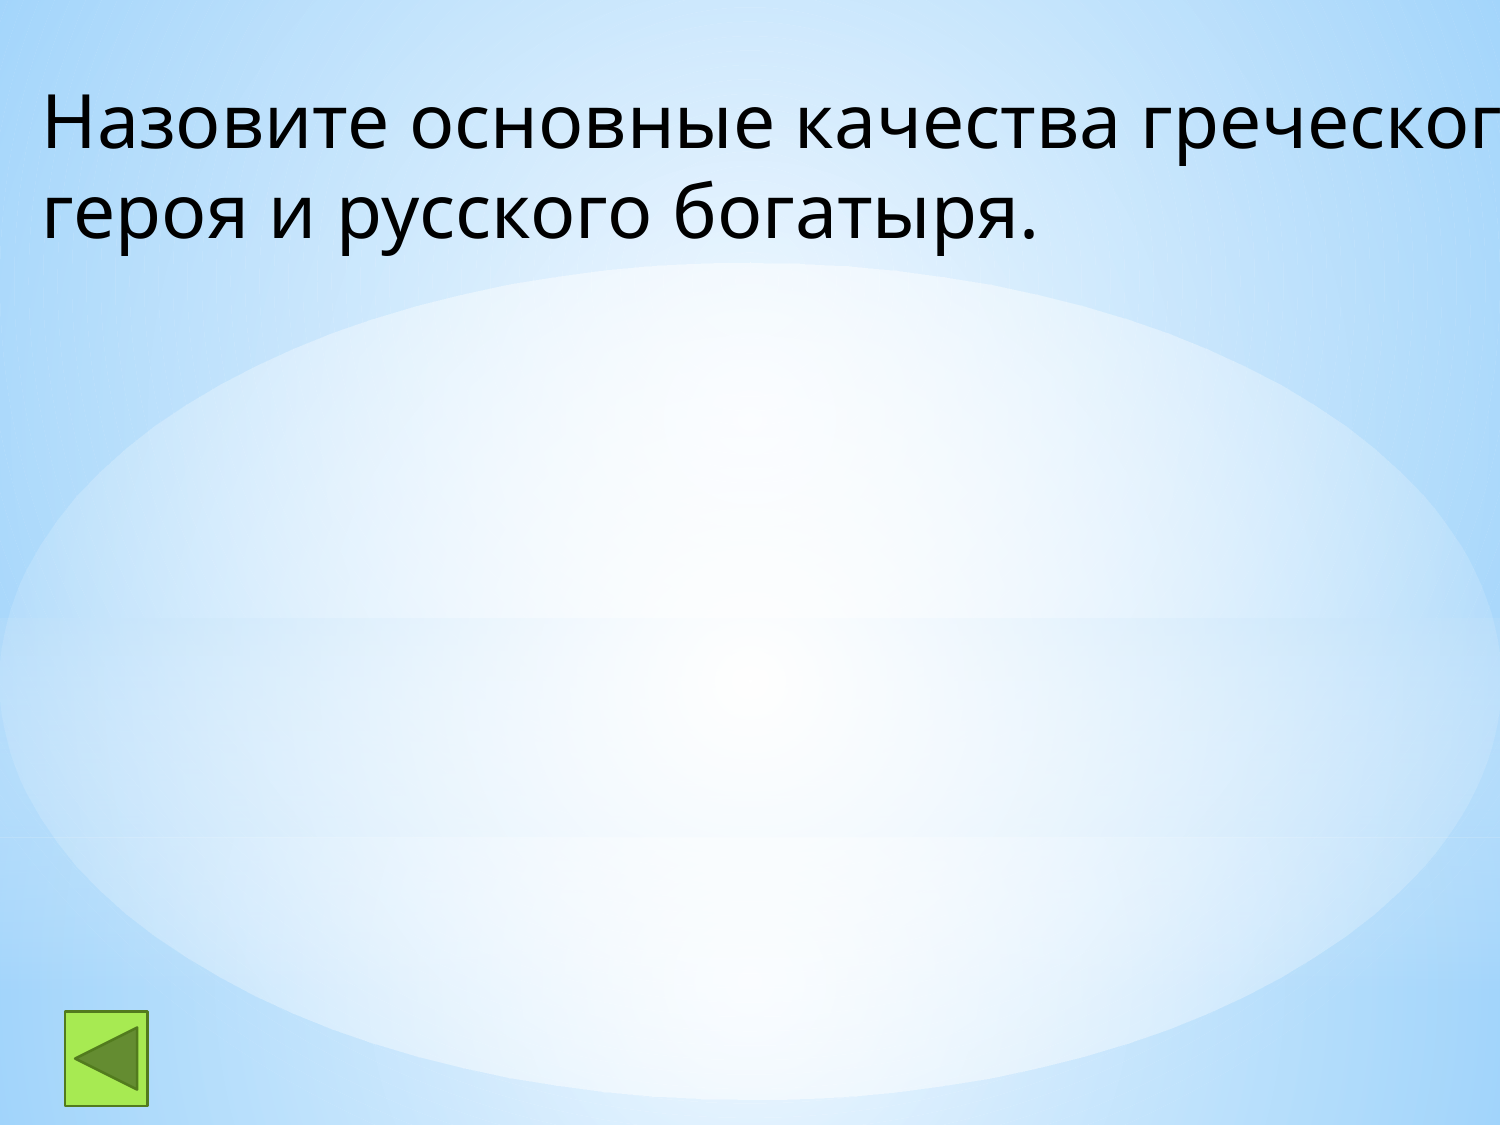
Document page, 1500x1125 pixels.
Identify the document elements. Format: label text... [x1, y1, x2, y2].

text_box Назовите основные качества греческого героя и русского богатыря. [26, 66, 1500, 262]
text_box [64, 1010, 149, 1107]
